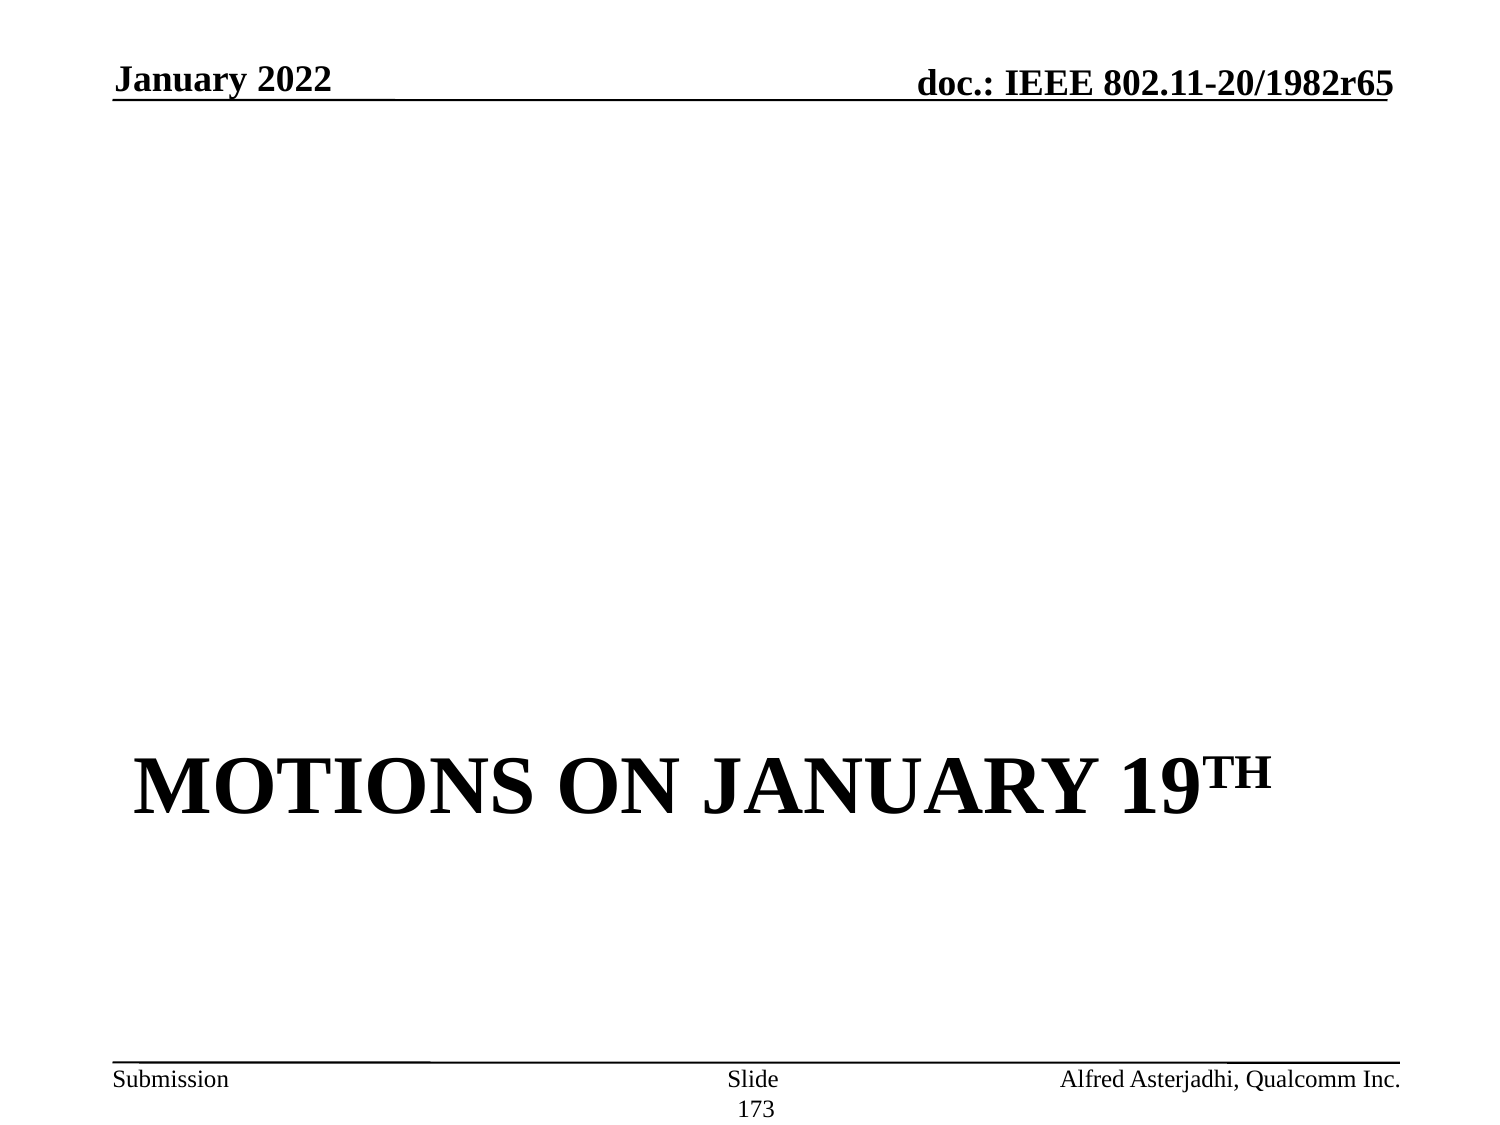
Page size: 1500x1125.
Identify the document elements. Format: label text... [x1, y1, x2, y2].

slide_number Slide 173 [712, 1061, 800, 1123]
footer Alfred Asterjadhi, Qualcomm Inc. [878, 1061, 1402, 1093]
title Motions on January 19th [118, 722, 1394, 947]
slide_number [114, 54, 423, 100]
